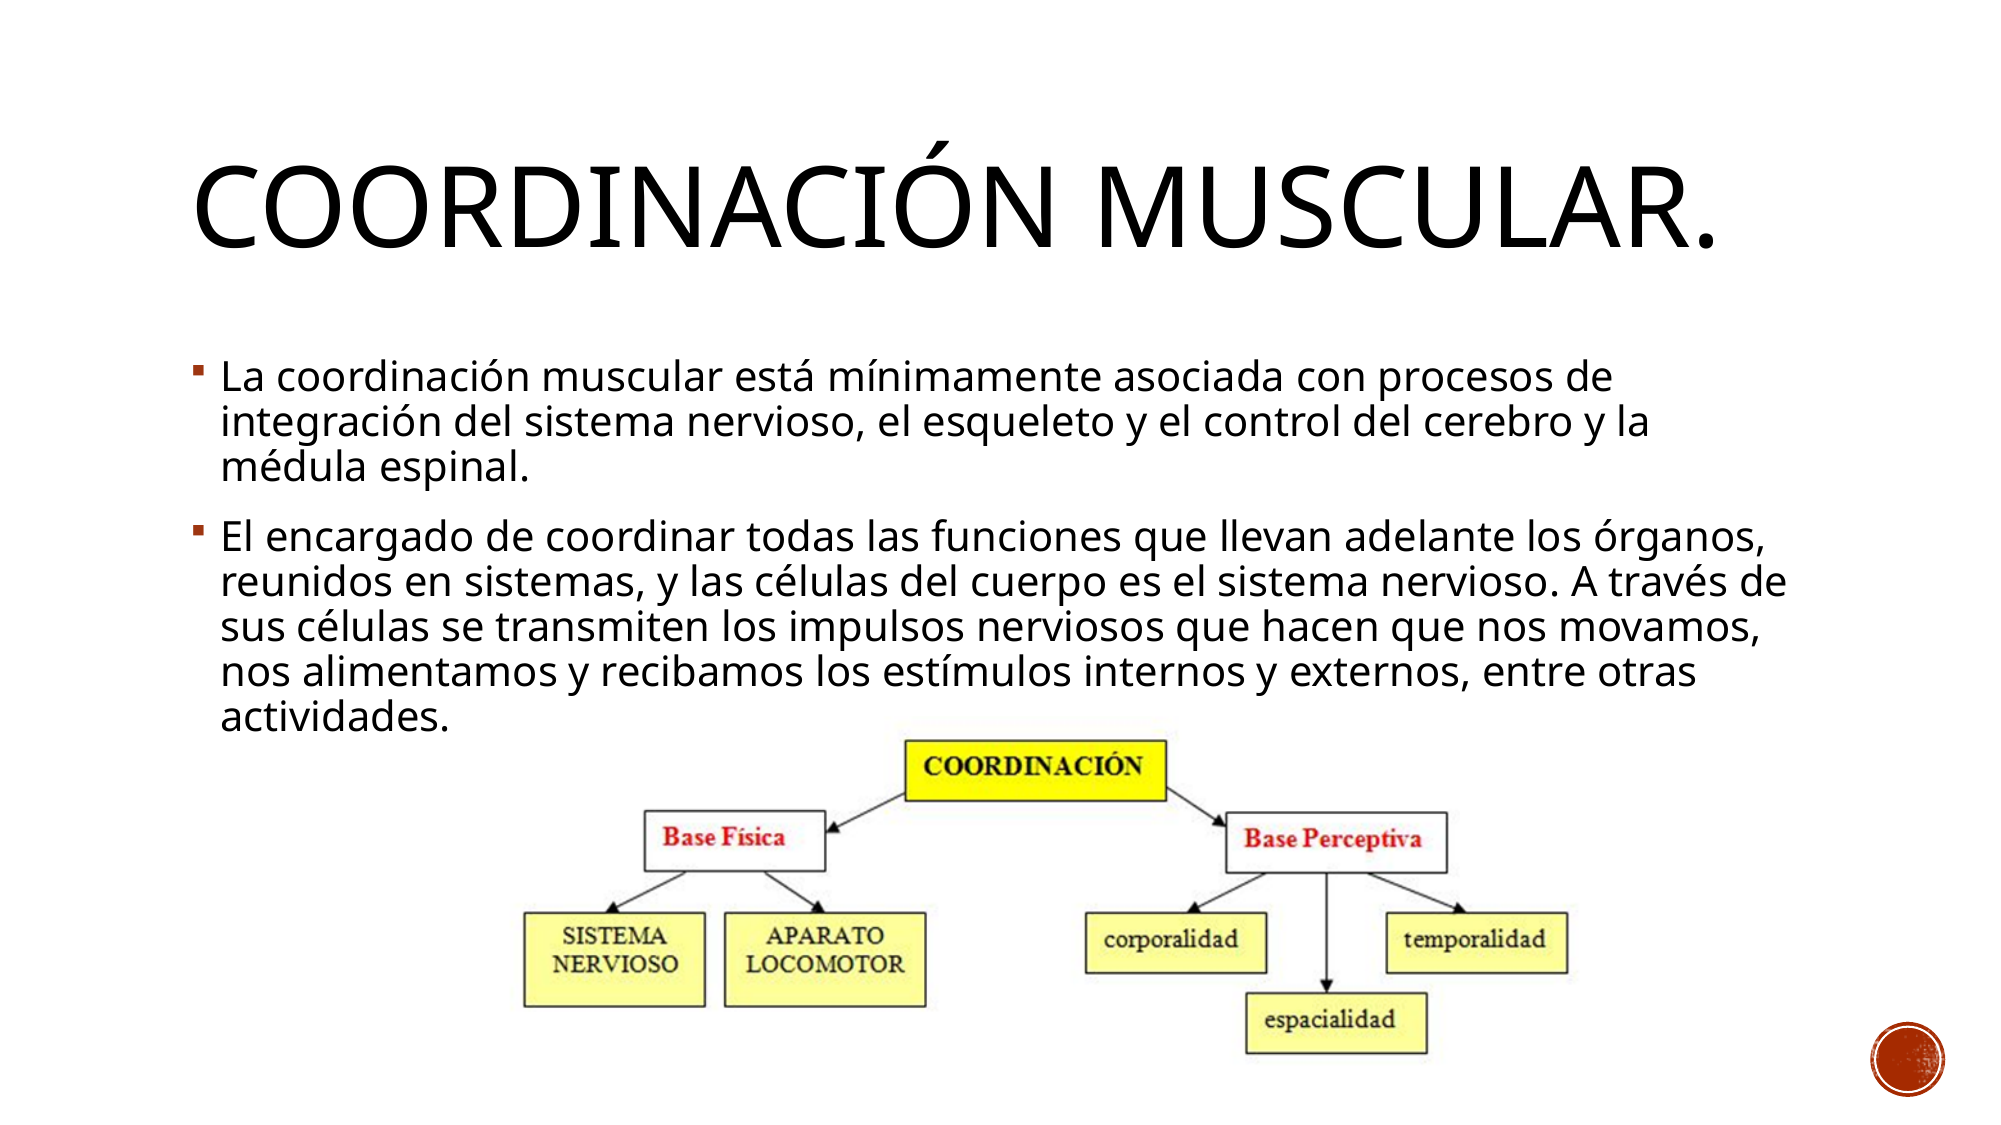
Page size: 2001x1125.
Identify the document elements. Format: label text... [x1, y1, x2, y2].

list La coordinación muscular está mínimamente asociada con procesos de integración del sistema nervioso, el esqueleto y el control del cerebro y la médula espinal. El encargado de coordinar todas las funciones que llevan adelante los órganos, reunidos en sistemas, y las células del cuerpo es el sistema nervioso. A través de sus células se transmiten los impulsos nerviosos que hacen que nos movamos, nos alimentamos y recibamos los estímulos internos y externos, entre otras actividades. [175, 348, 1826, 750]
title Coordinación muscular. [175, 79, 1826, 344]
picture [462, 715, 1600, 1071]
